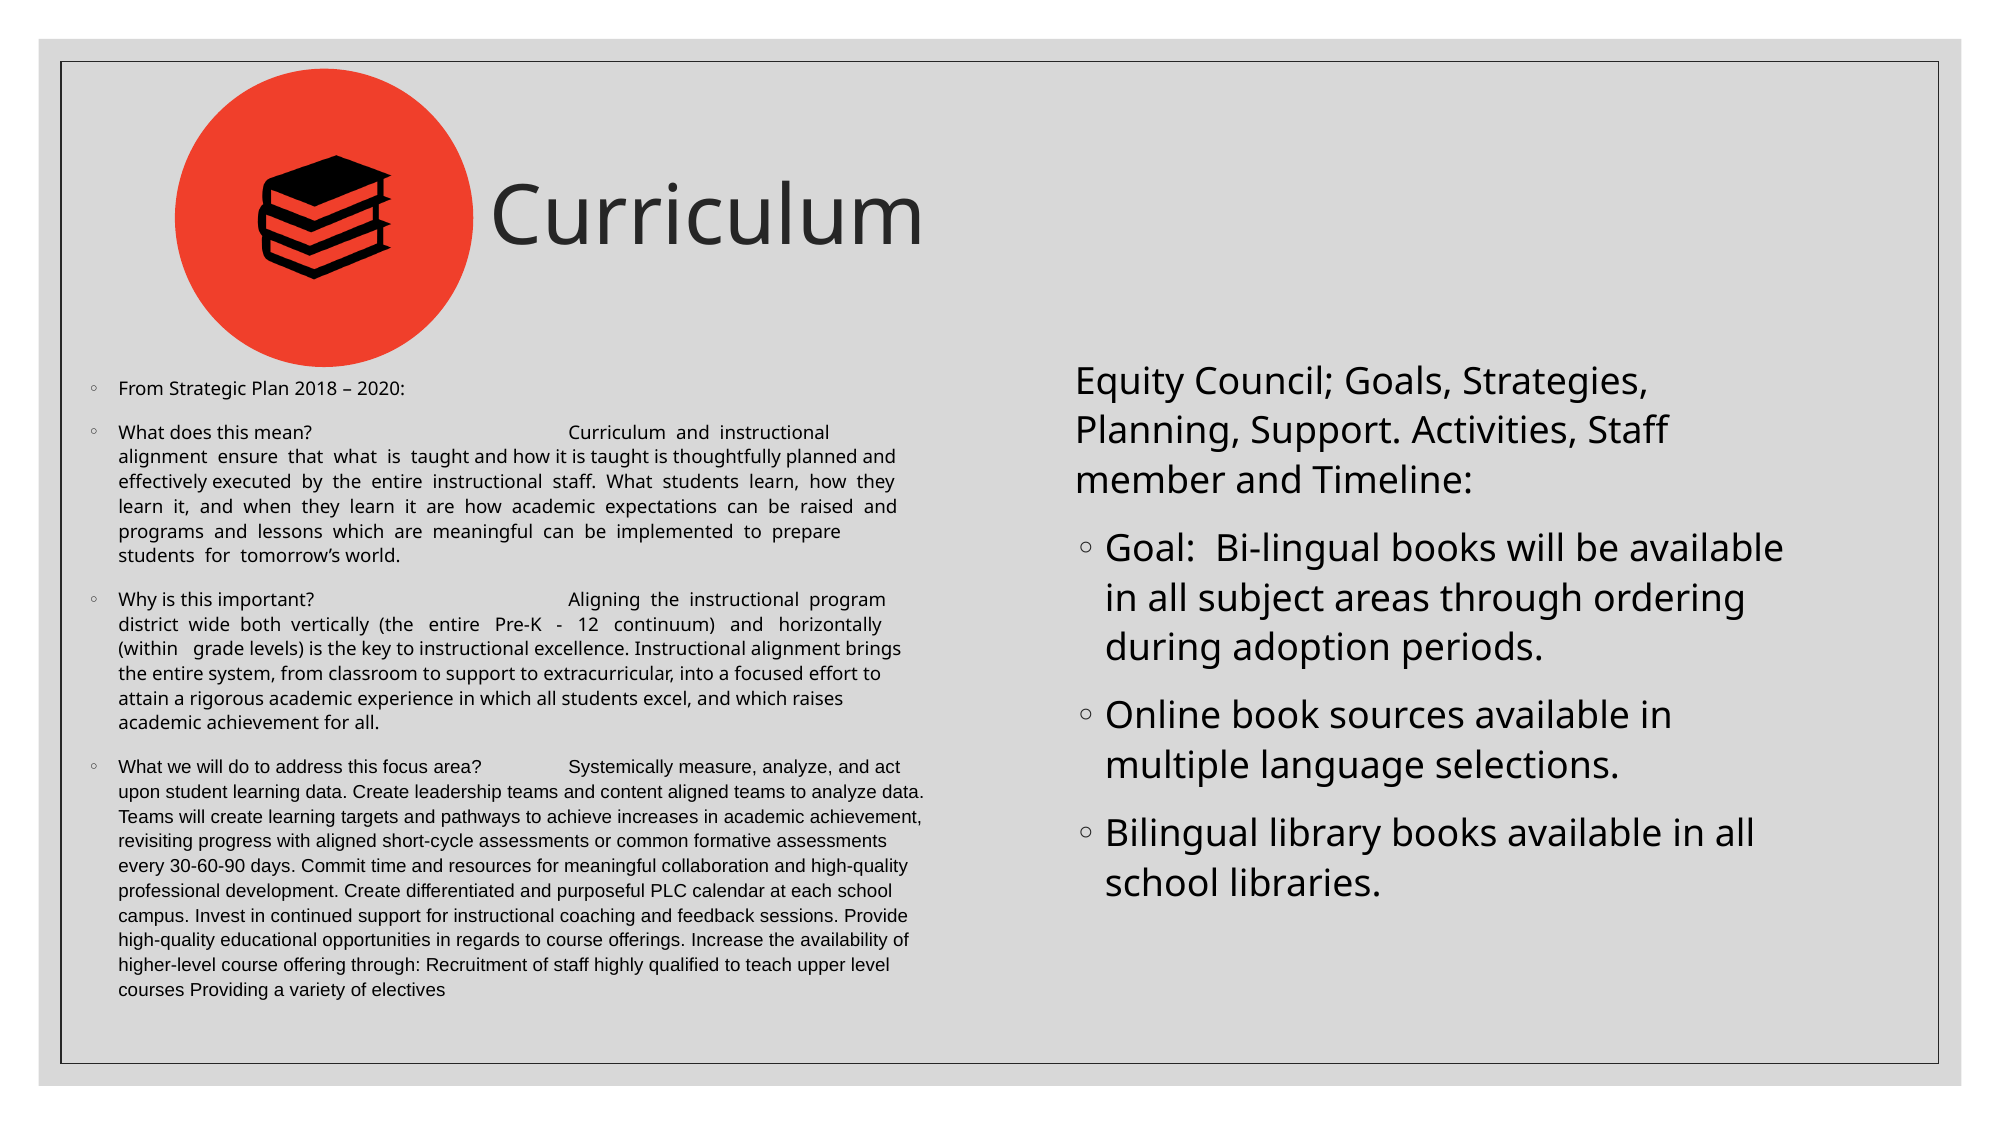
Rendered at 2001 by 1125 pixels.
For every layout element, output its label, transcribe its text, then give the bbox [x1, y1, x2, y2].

list Equity Council; Goals, Strategies, Planning, Support. Activities, Staff member and Timeline: Goal: Bi-lingual books will be available in all subject areas through ordering during adoption periods. Online book sources available in multiple language selections. Bilingual library books available in all school libraries. [1059, 345, 1825, 960]
list From Strategic Plan 2018 – 2020: What does this mean? Curriculum and instructional alignment ensure that what is taught and how it is taught is thoughtfully planned and effectively executed by the entire instructional staff. What students learn, how they learn it, and when they learn it are how academic expectations can be raised and programs and lessons which are meaningful can be implemented to prepare students for tomorrow’s world. Why is this important? Aligning the instructional program district wide both vertically (the entire Pre-K - 12 continuum) and horizontally (within grade levels) is the key to instructional excellence. Instructional alignment brings the entire system, from classroom to support to extracurricular, into a focused effort to attain a rigorous academic experience in which all students excel, and which raises academic achievement for all. What we will do to address this focus area? Systemically measure, analyze, and act upon student learning data. Create leadership teams and content aligned teams to analyze data. Teams will create learning targets and pathways to achieve increases in academic achievement, revisiting progress with aligned short-cycle assessments or common formative assessments every 30-60-90 days. Commit time and resources for meaningful collaboration and high-quality professional development. Create differentiated and purposeful PLC calendar at each school campus. Invest in continued support for instructional coaching and feedback sessions. Provide high-quality educational opportunities in regards to course offerings. Increase the availability of higher-level course offering through: Recruitment of staff highly qualified to teach upper level courses Providing a variety of electives [73, 367, 940, 960]
picture [249, 141, 400, 293]
text_box [226, 68, 422, 105]
title Curriculum [174, 105, 1825, 331]
text_box [226, 331, 422, 368]
